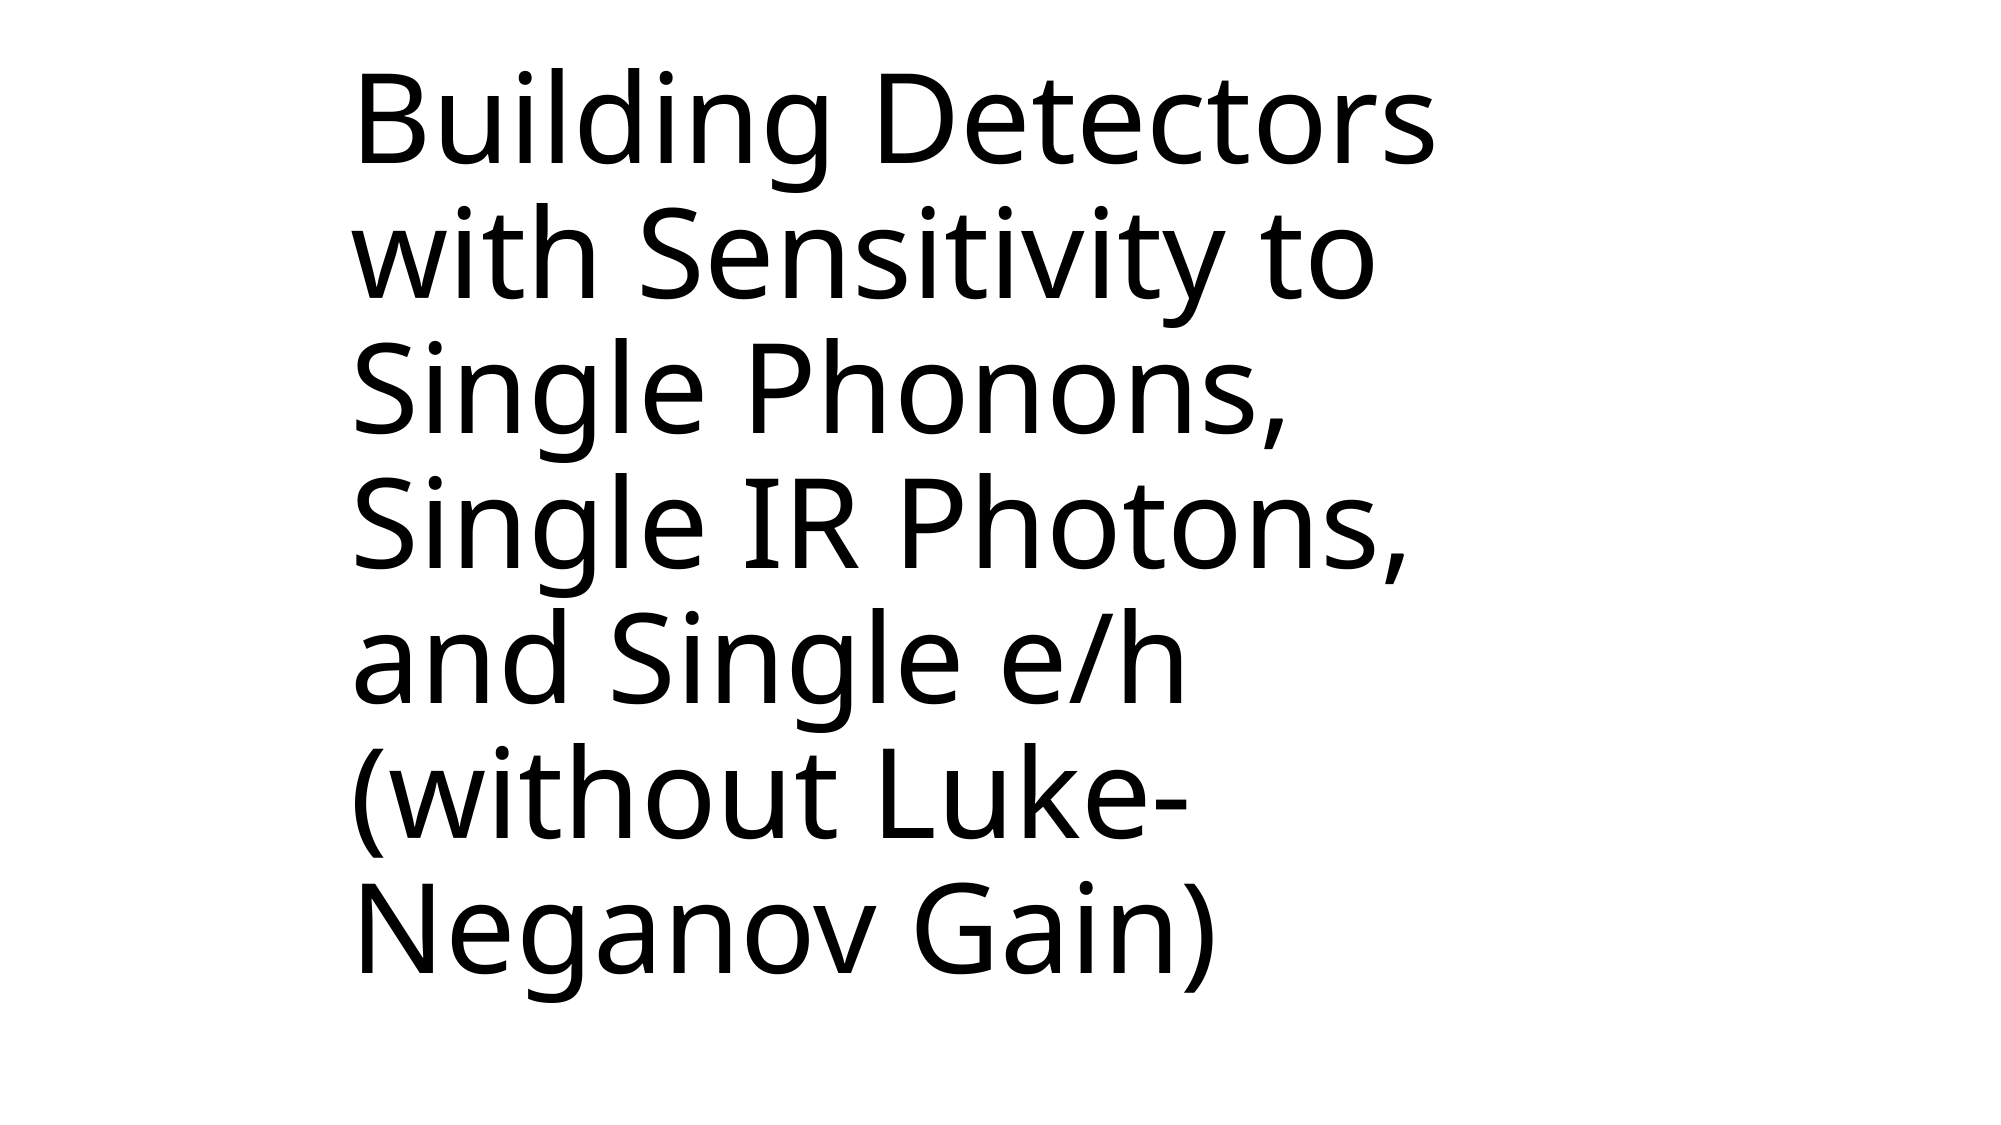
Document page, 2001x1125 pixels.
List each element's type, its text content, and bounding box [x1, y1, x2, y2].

title Building Detectors with Sensitivity to Single Phonons, Single IR Photons, and Single e/h (without Luke-Neganov Gain) [335, 434, 1686, 622]
